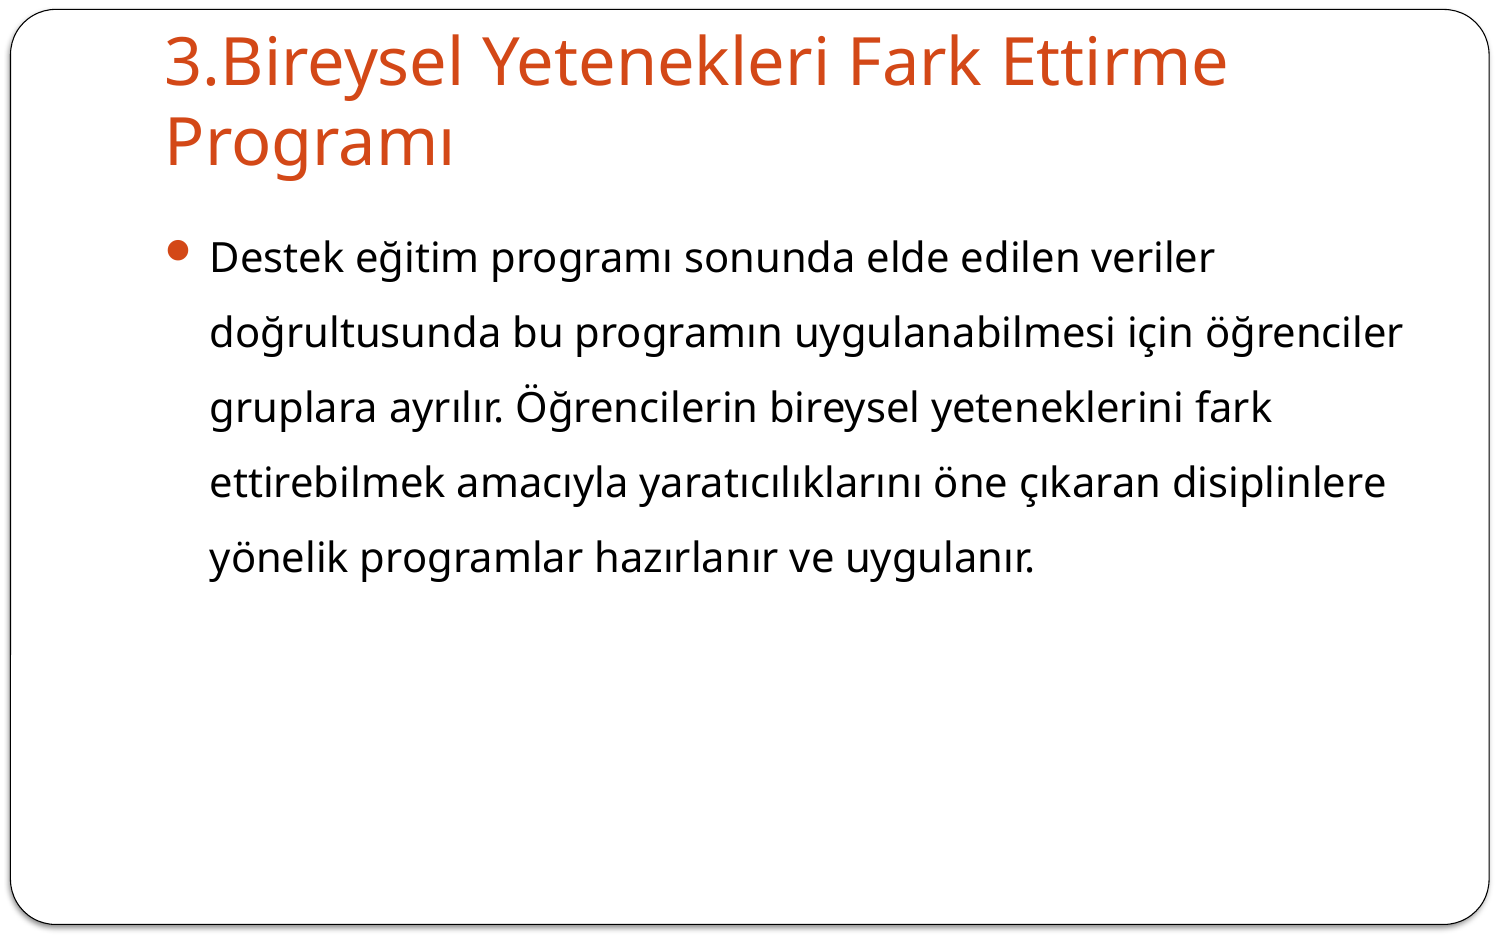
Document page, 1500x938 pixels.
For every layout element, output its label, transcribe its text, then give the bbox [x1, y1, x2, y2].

title 3.Bireysel Yetenekleri Fark Ettirme Programı [150, 37, 1425, 194]
list Destek eğitim programı sonunda elde edilen veriler doğrultusunda bu programın uygulanabilmesi için öğrenciler gruplara ayrılır. Öğrencilerin bireysel yeteneklerini fark ettirebilmek amacıyla yaratıcılıklarını öne çıkaran disiplinlere yönelik programlar hazırlanır ve uygulanır. [150, 197, 1425, 823]
